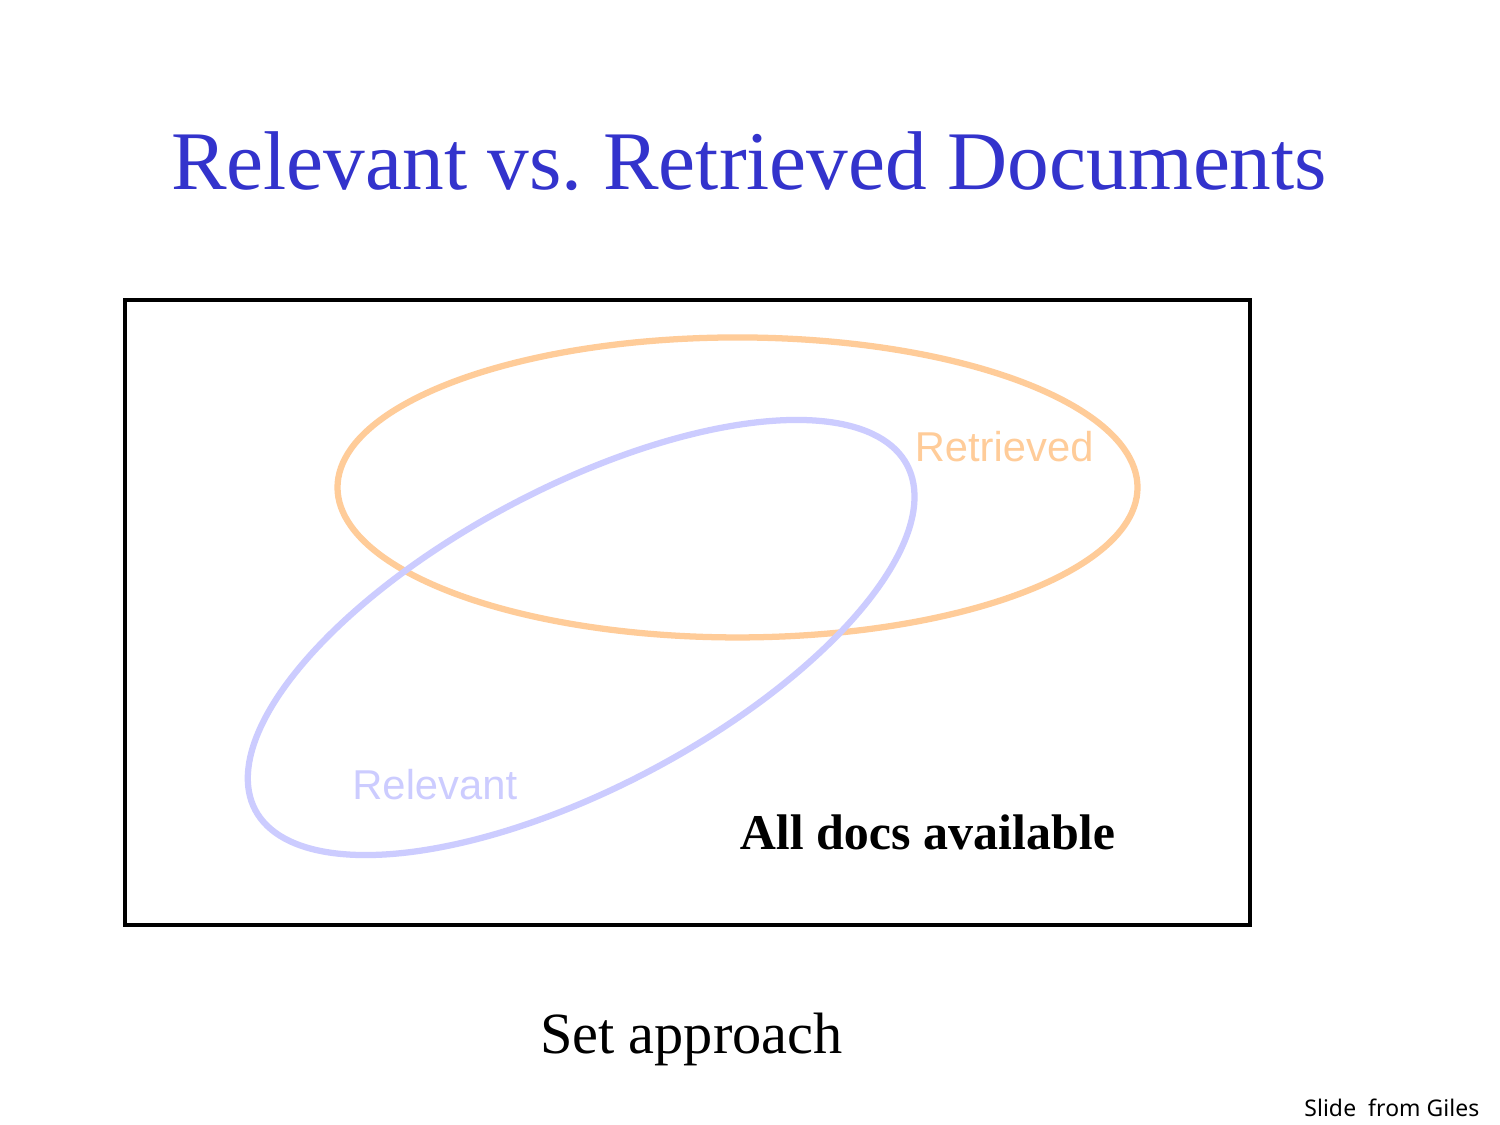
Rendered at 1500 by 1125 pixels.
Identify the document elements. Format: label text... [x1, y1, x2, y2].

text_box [124, 299, 1251, 926]
text_box Set approach [525, 987, 858, 1073]
title Relevant vs. Retrieved Documents [112, 62, 1388, 250]
text_box Slide from Giles [1289, 1085, 1495, 1125]
